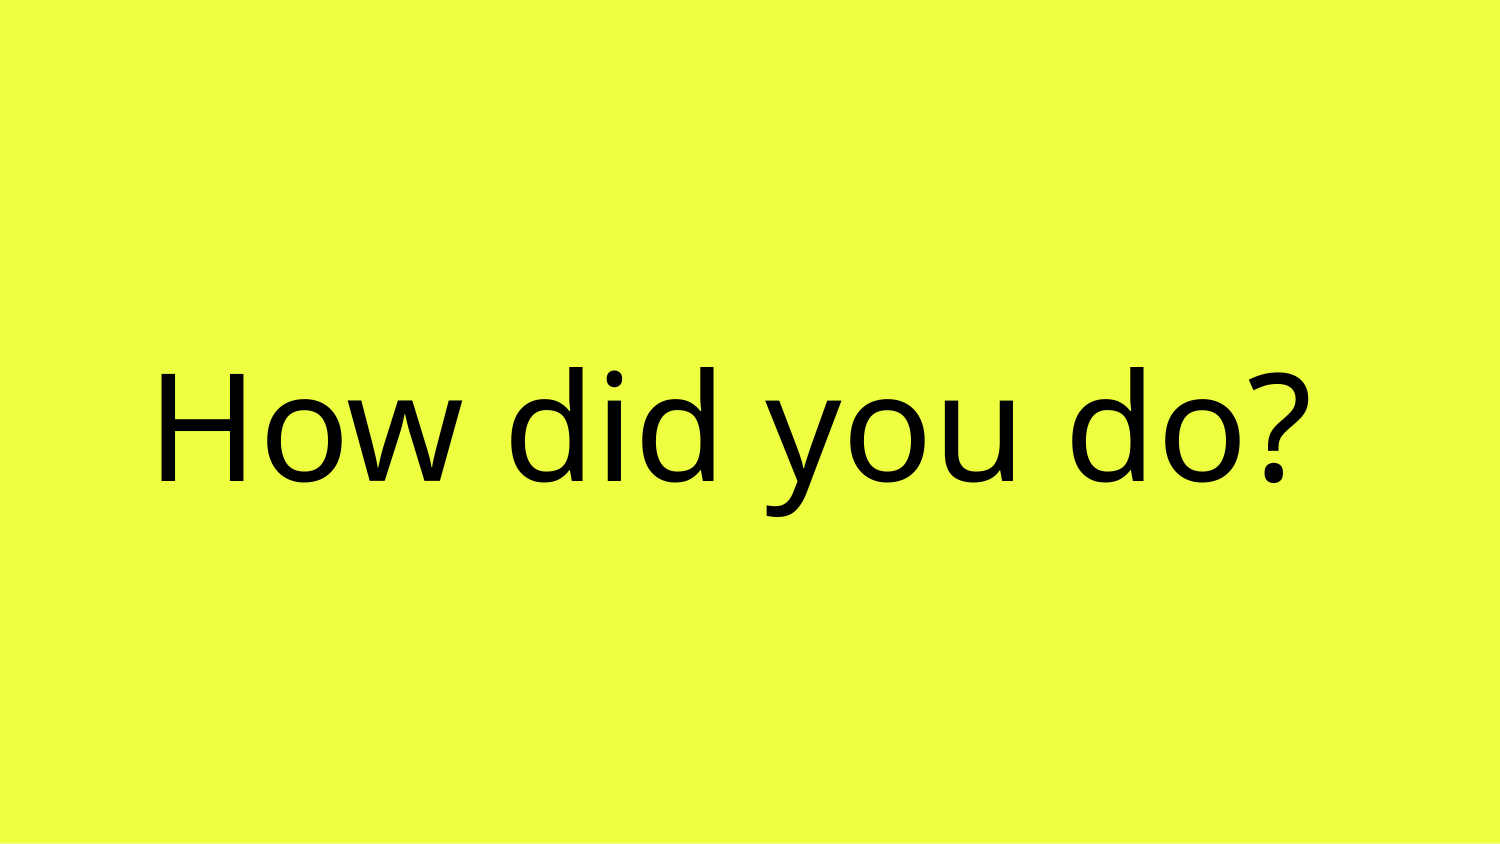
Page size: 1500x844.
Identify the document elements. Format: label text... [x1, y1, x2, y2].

title How did you do? [108, 88, 1392, 755]
